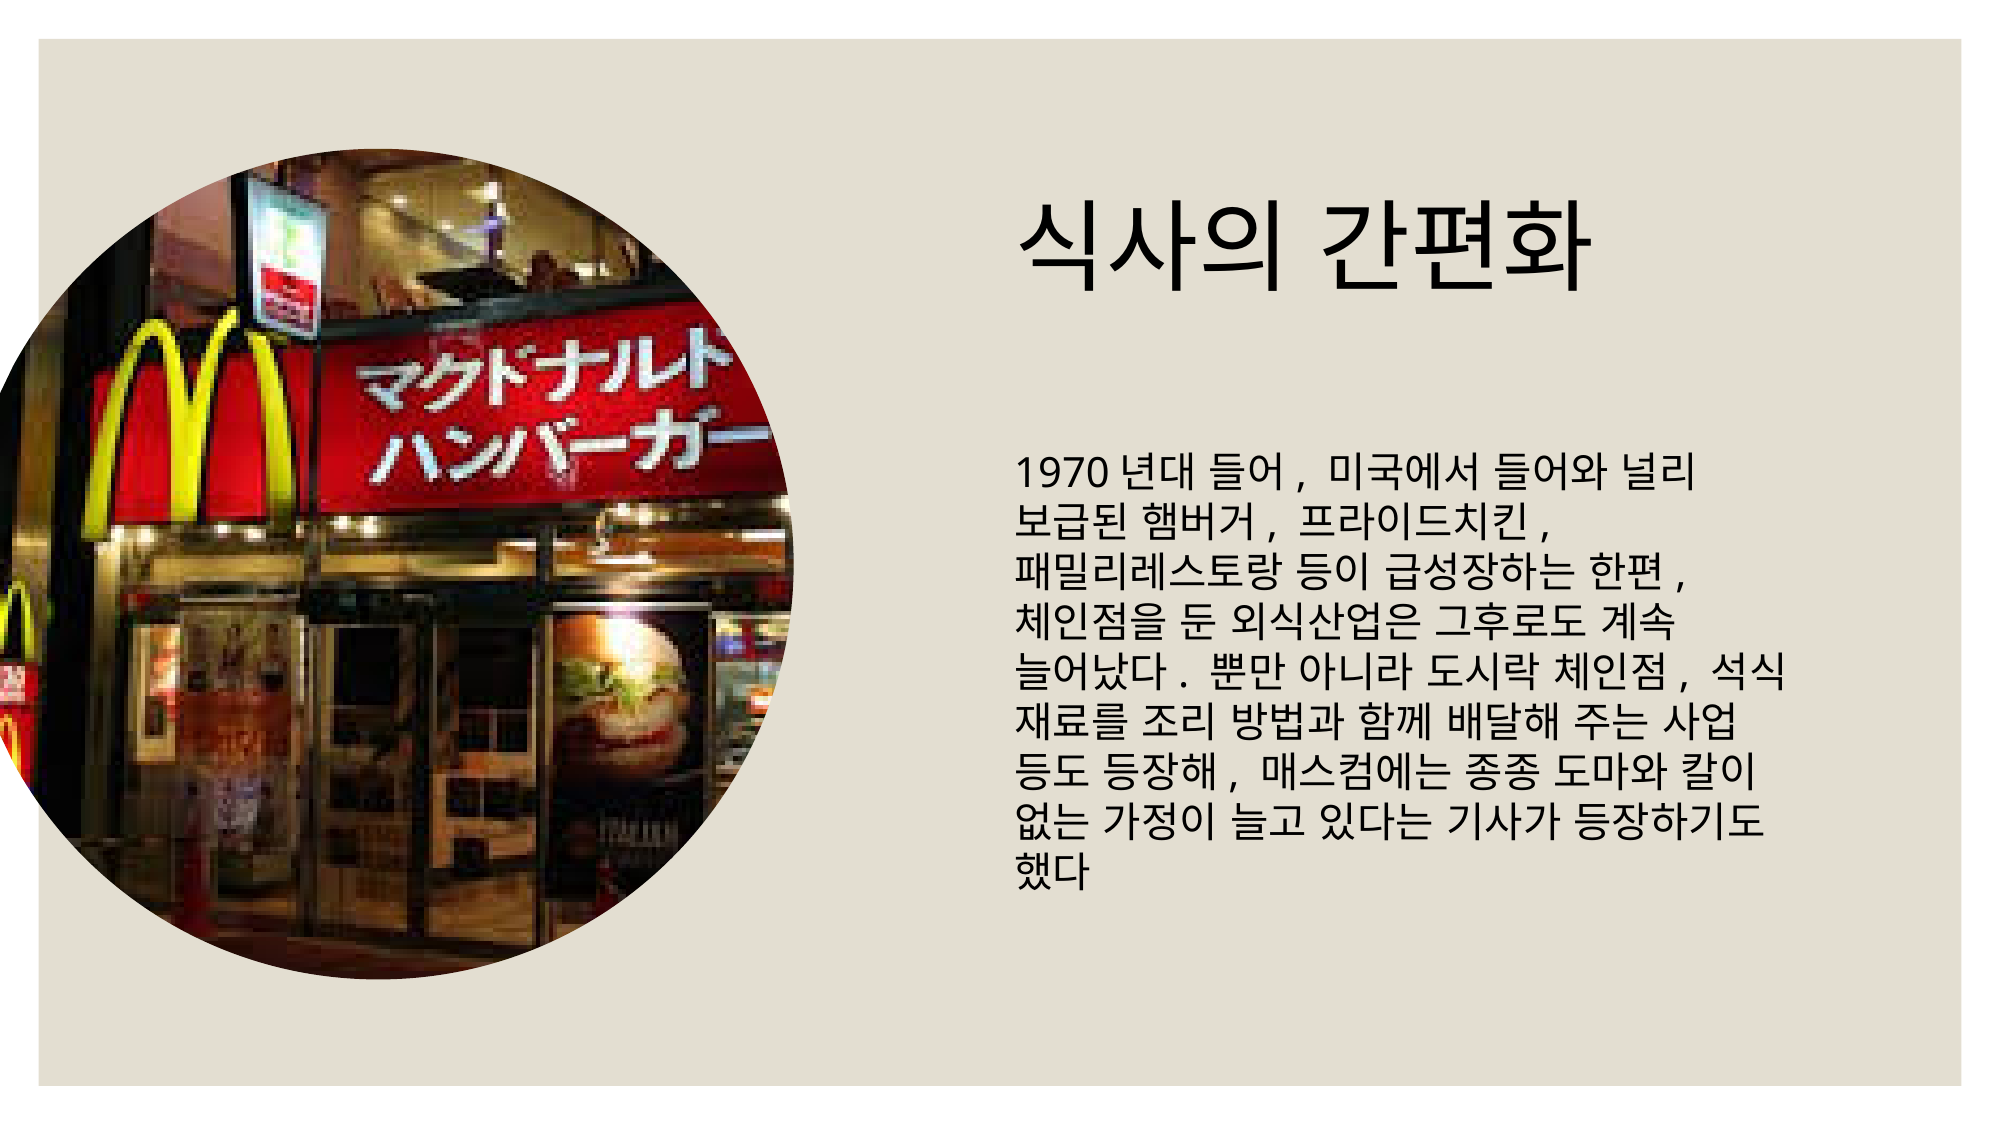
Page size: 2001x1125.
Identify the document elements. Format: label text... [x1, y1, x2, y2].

picture [0, 148, 794, 980]
list 1970년대 들어, 미국에서 들어와 널리 보급된 햄버거, 프라이드치킨, 패밀리레스토랑 등이 급성장하는 한편, 체인점을 둔 외식산업은 그후로도 계속 늘어났다. 뿐만 아니라 도시락 체인점, 석식 재료를 조리 방법과 함께 배달해 주는 사업 등도 등장해, 매스컴에는 종종 도마와 칼이 없는 가정이 늘고 있다는 기사가 등장하기도 했다 [999, 397, 1816, 995]
title 식사의 간편화 [999, 131, 1817, 371]
